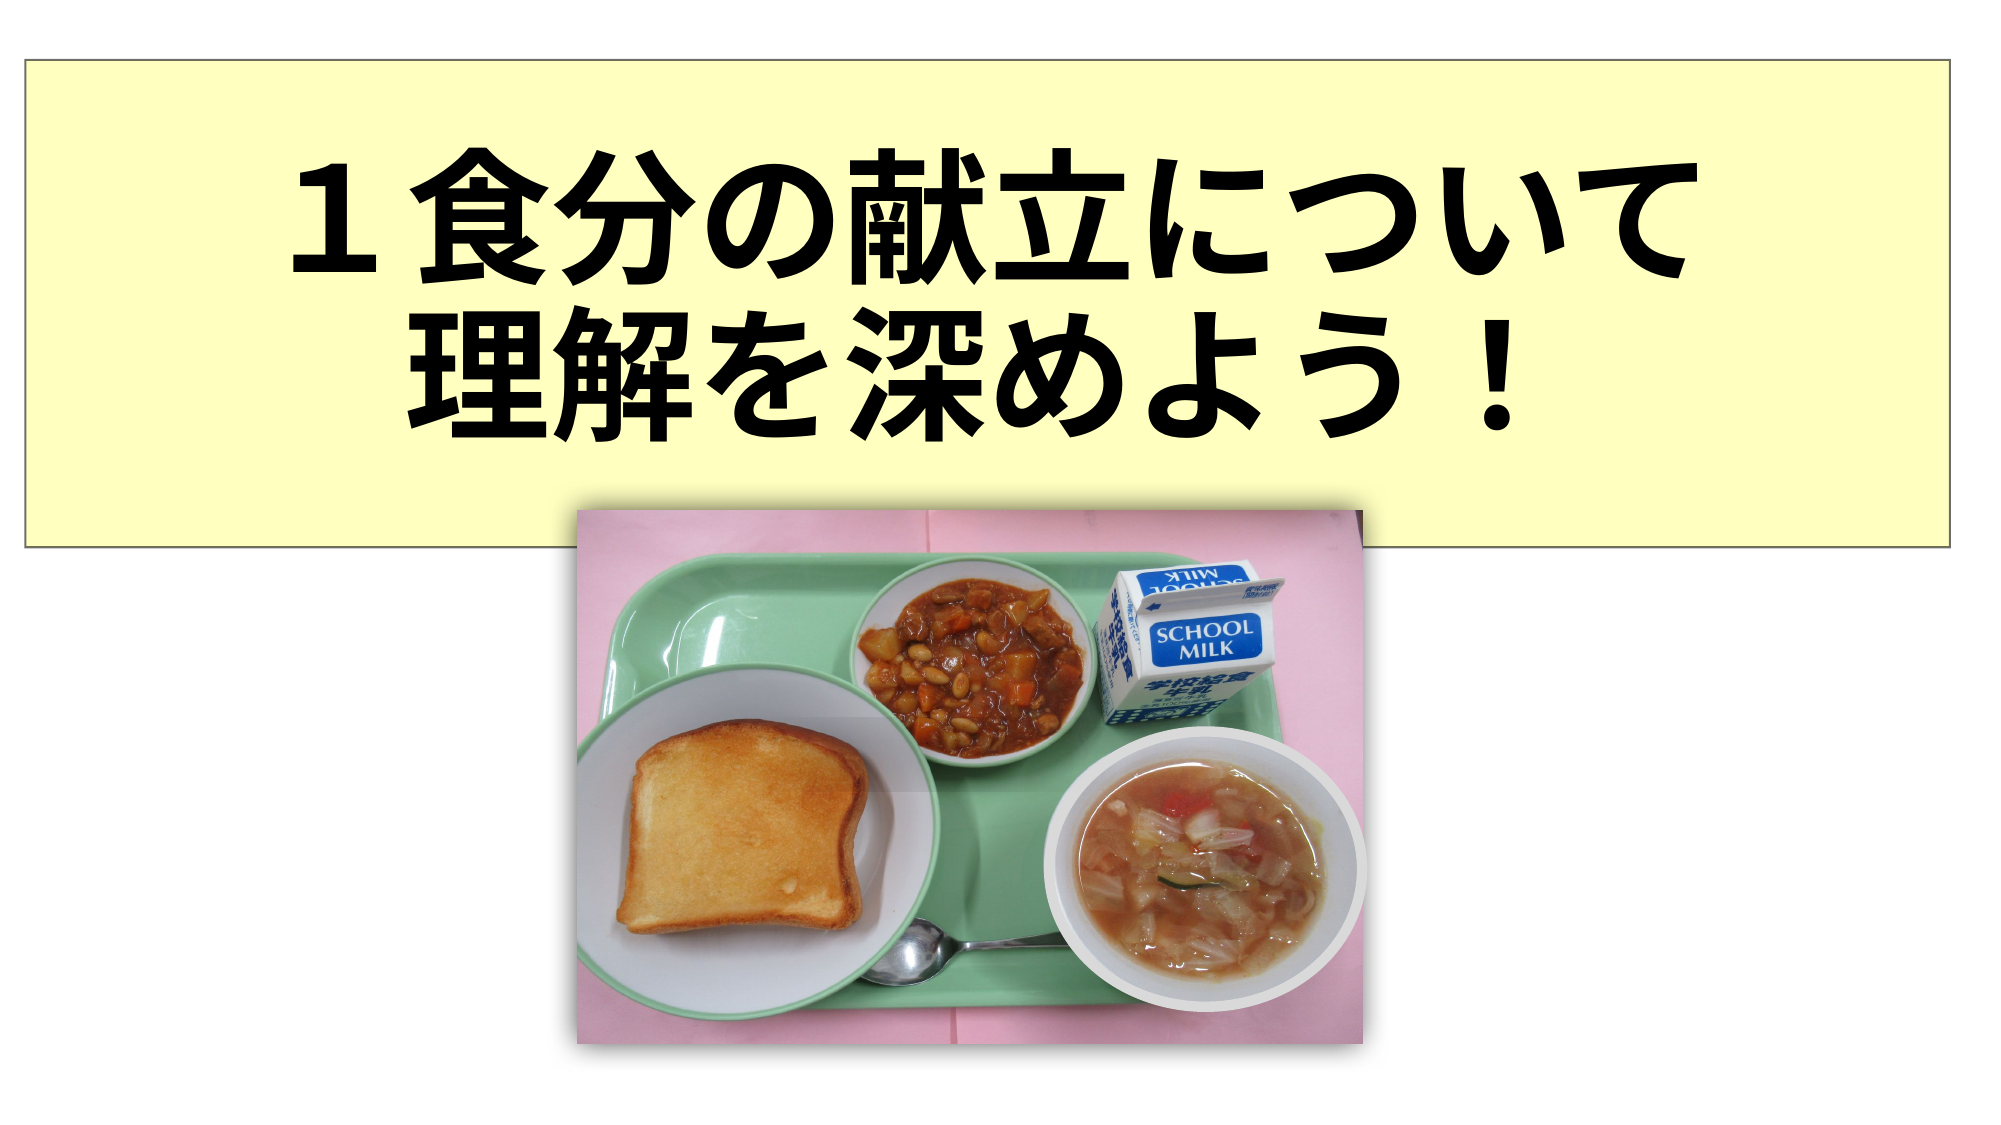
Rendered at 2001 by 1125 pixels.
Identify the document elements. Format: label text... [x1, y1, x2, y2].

title １食分の献立について 理解を深めよう！ [24, 59, 1951, 548]
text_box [577, 510, 1363, 1044]
